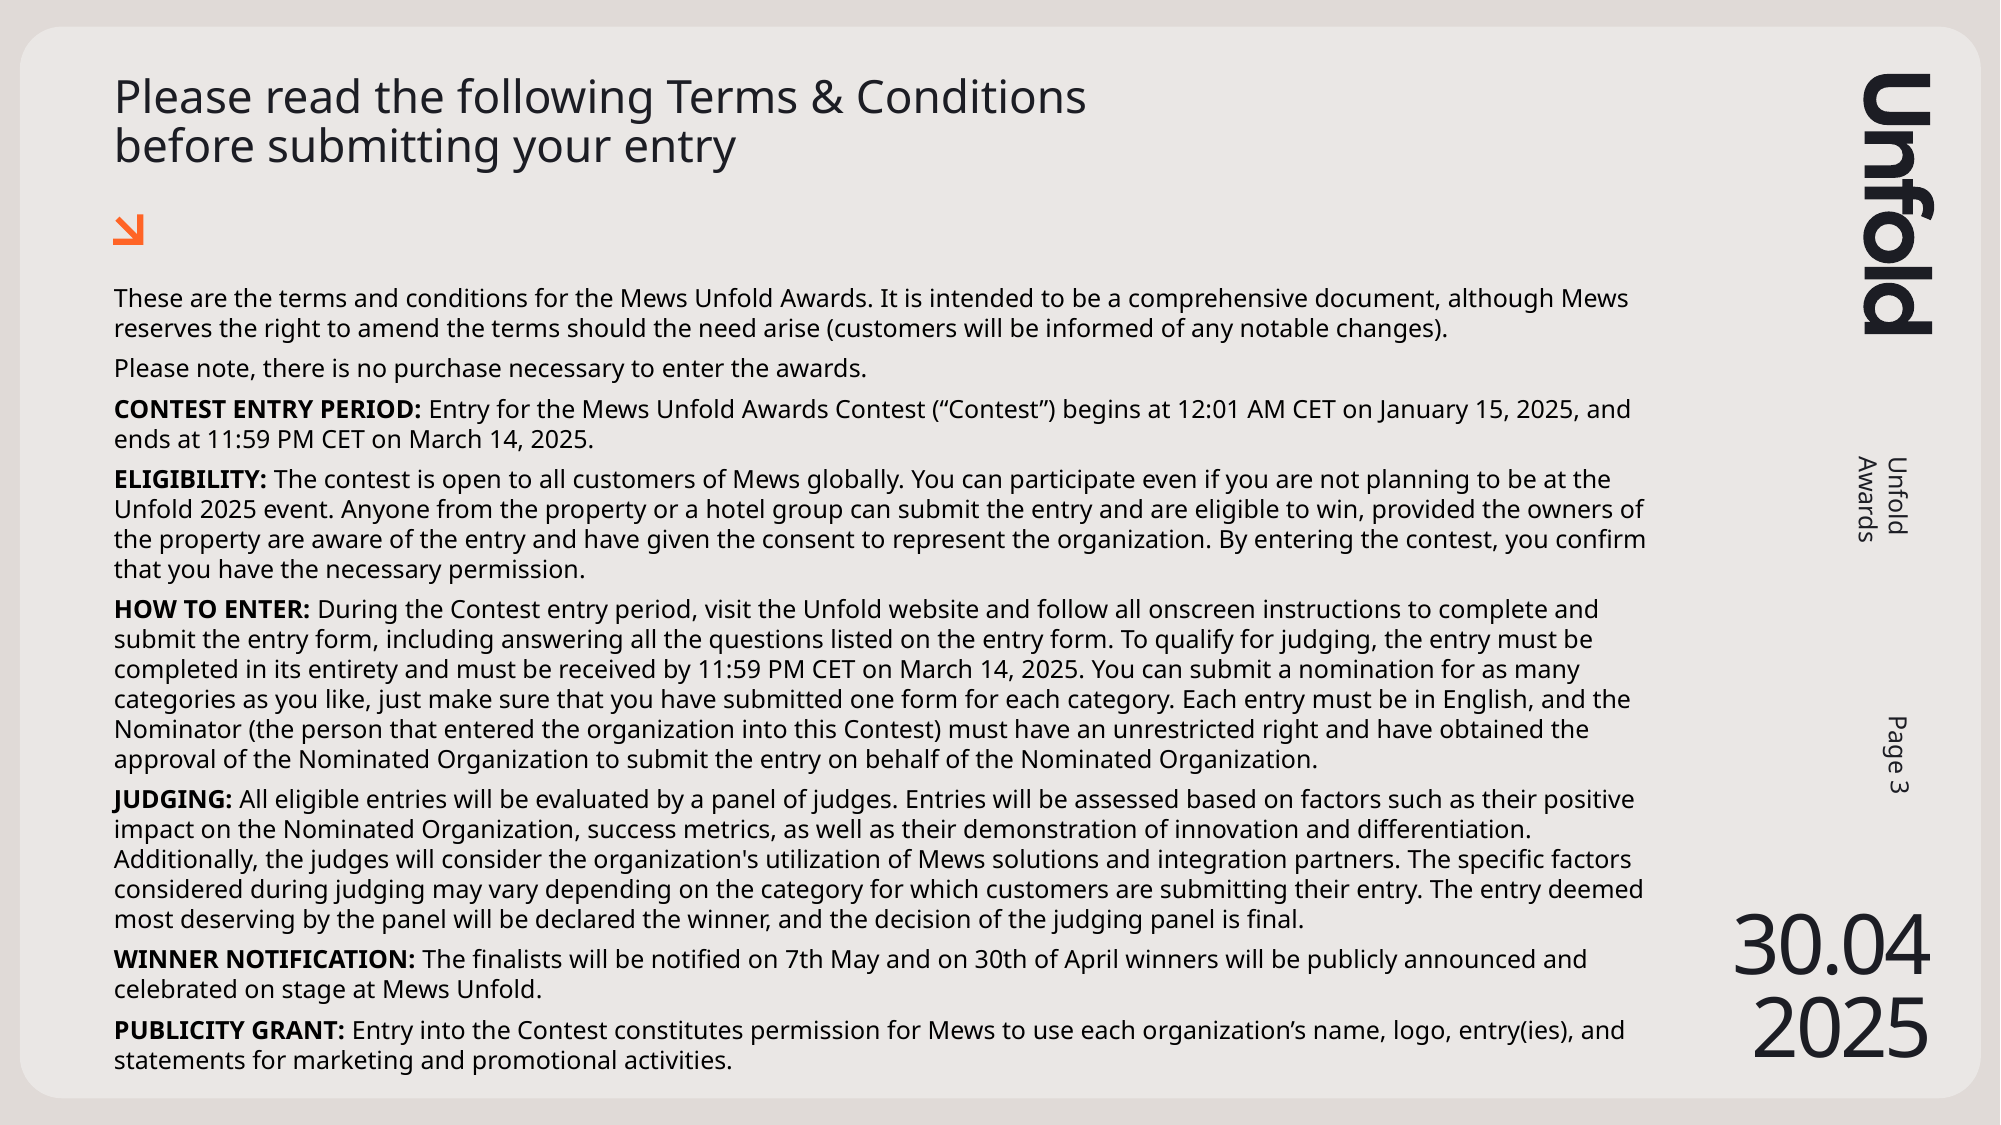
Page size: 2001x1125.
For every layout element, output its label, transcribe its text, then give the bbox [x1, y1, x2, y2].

slide_number 3 [1883, 778, 1914, 863]
